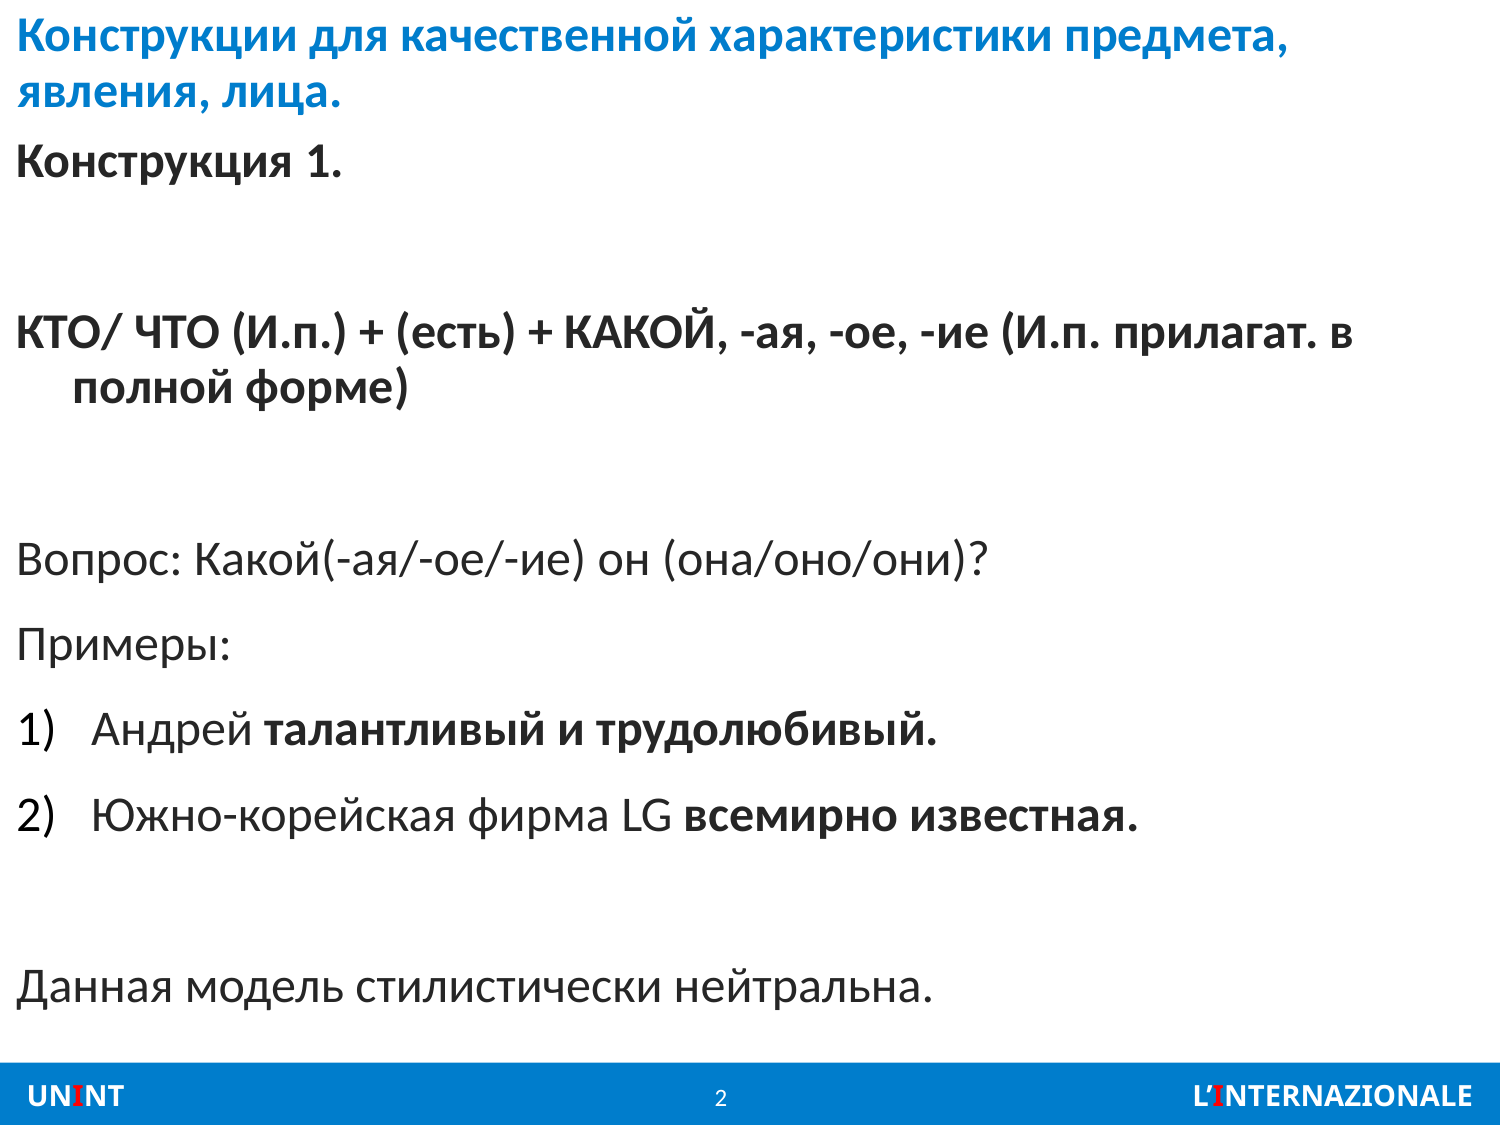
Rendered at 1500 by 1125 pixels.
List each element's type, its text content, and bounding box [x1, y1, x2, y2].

title Конструкции для качественной характеристики предмета, явления, лица. [2, 0, 1495, 114]
list Конструкция 1. КТО/ ЧТО (И.п.) + (есть) + КАКОЙ, -ая, -ое, -ие (И.п. прилагат. в полной форме) Вопрос: Какой(-ая/-ое/-ие) он (она/оно/они)? Примеры: Андрей талантливый и трудолюбивый. Южно-корейская фирма LG всемирно известная. Данная модель стилистически нейтральна. [1, 125, 1495, 1047]
slide_number 2 [699, 1074, 801, 1122]
